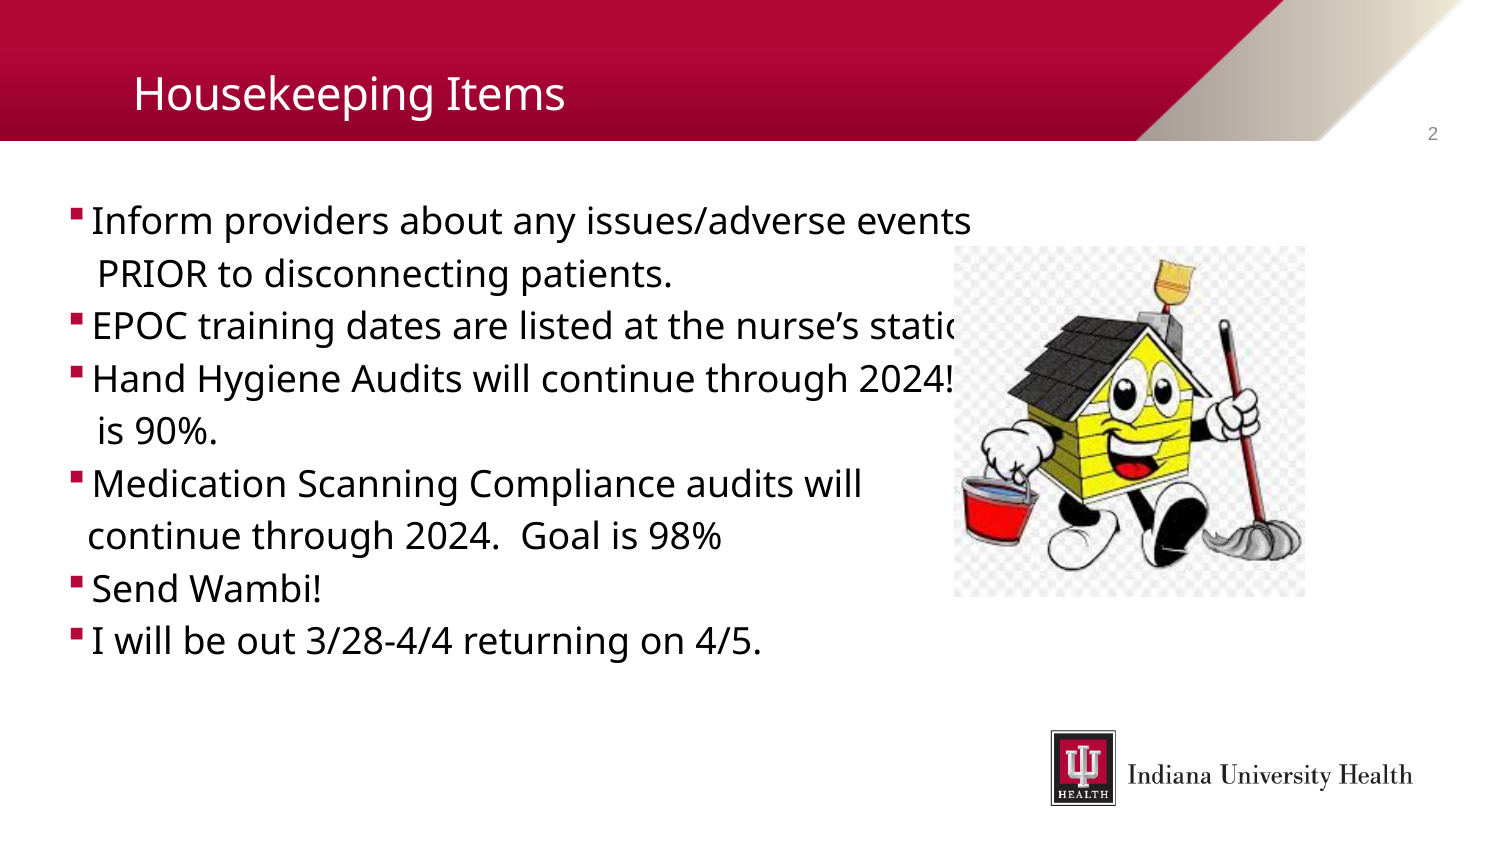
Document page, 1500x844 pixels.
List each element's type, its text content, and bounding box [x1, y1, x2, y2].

picture [953, 246, 1305, 598]
picture [1048, 755, 1415, 809]
list Inform providers about any issues/adverse events PRIOR to disconnecting patients. EPOC training dates are listed at the nurse’s station Hand Hygiene Audits will continue through 2024!! Goal is 90%. Medication Scanning Compliance audits will continue through 2024. Goal is 98% Send Wambi! I will be out 3/28-4/4 returning on 4/5. [67, 197, 1423, 755]
title Housekeeping Items [132, 25, 1140, 121]
slide_number 2 [1318, 98, 1439, 144]
picture [0, 0, 1500, 141]
